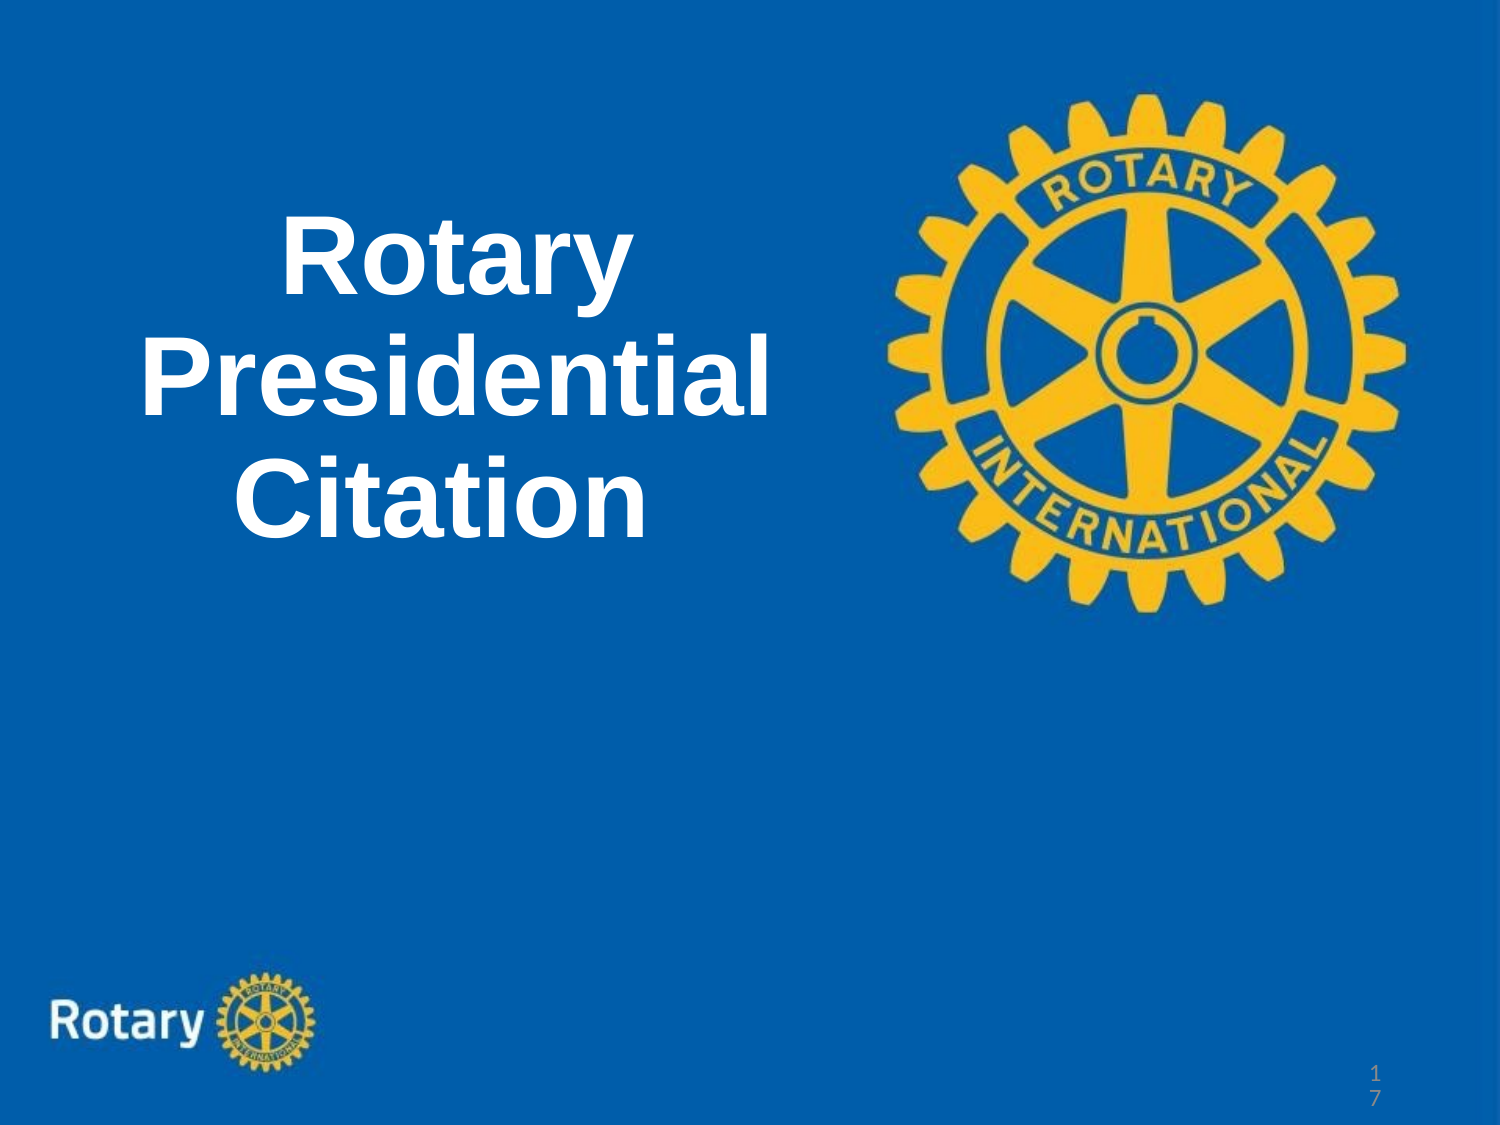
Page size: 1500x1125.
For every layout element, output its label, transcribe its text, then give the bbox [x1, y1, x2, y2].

text_box 17 [1364, 1055, 1386, 1087]
text_box [0, 0, 1500, 1125]
title Rotary PresidentialCitation [112, 195, 800, 560]
